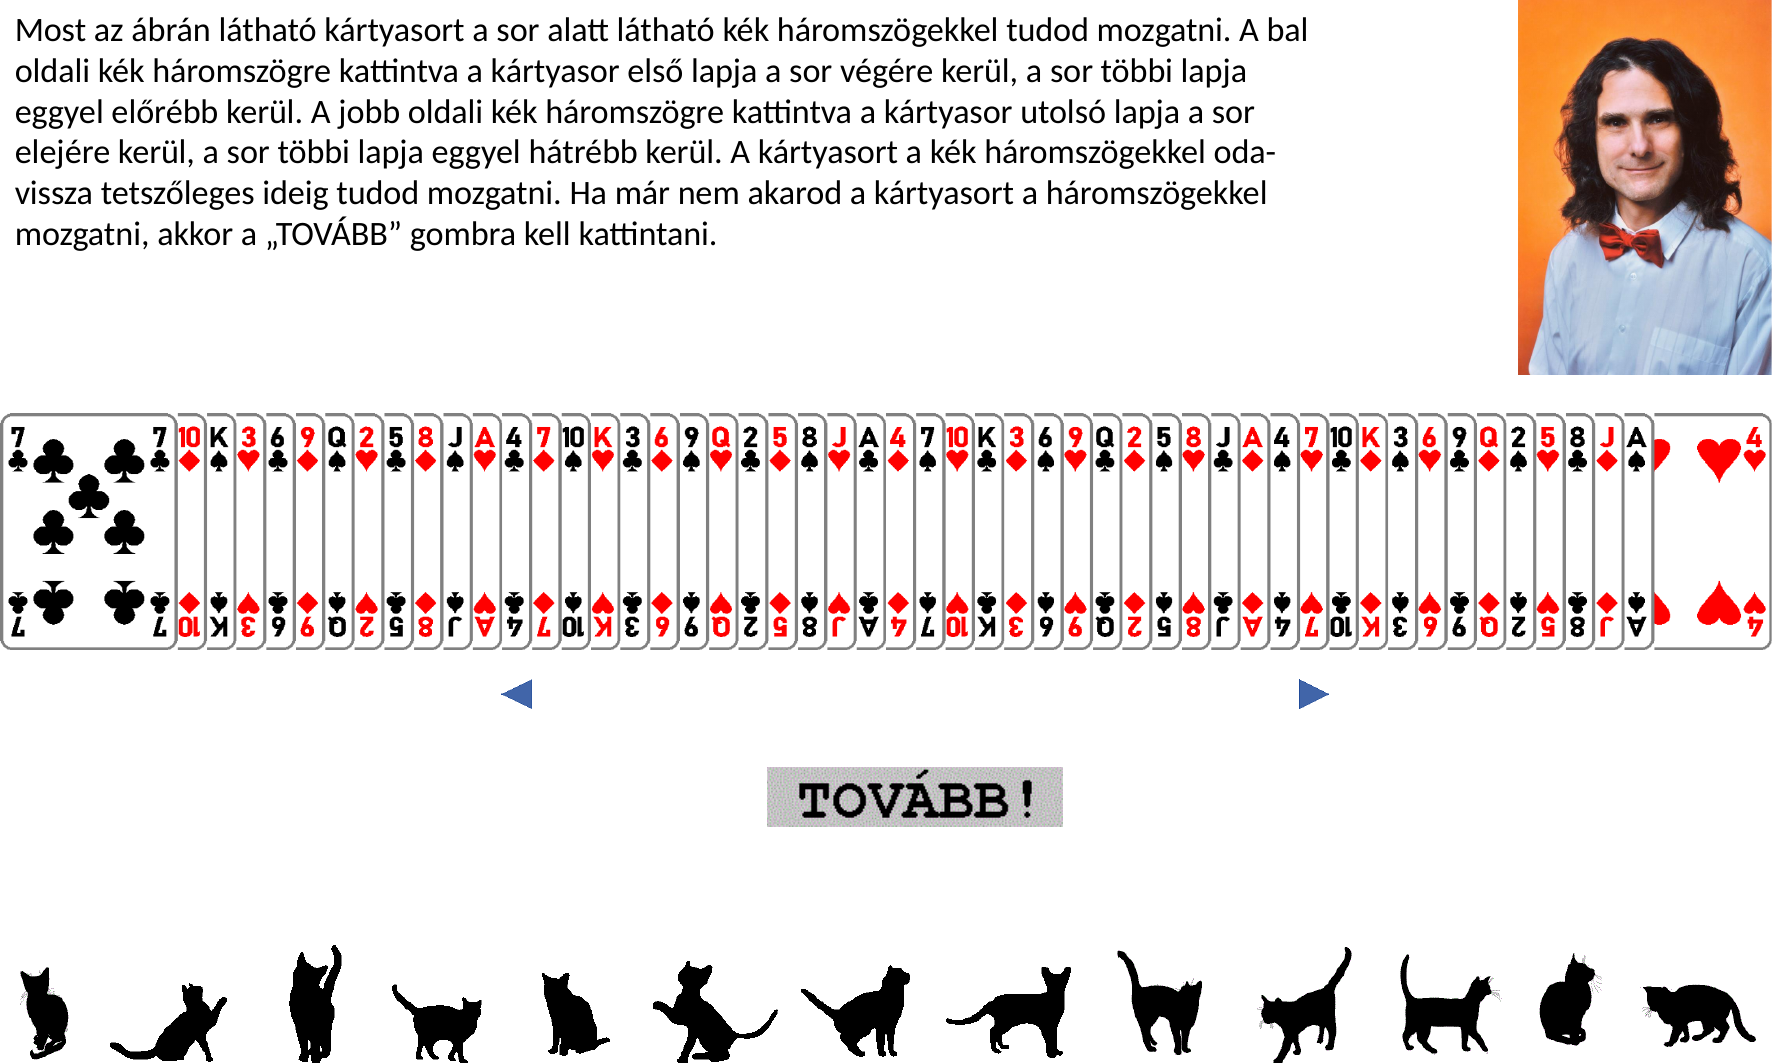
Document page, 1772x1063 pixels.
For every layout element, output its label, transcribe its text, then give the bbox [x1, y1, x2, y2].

picture [1299, 679, 1329, 709]
picture [0, 413, 1772, 650]
picture [501, 679, 532, 709]
picture [1518, 0, 1772, 375]
text_box Most az ábrán látható kártyasort a sor alatt látható kék háromszögekkel tudod mozgatni. A bal oldali kék háromszögre kattintva a kártyasor első lapja a sor végére kerül, a sor többi lapja eggyel előrébb kerül. A jobb oldali kék háromszögre kattintva a kártyasor utolsó lapja a sor elejére kerül, a sor többi lapja eggyel hátrébb kerül. A kártyasort a kék háromszögekkel oda-vissza tetszőleges ideig tudod mozgatni. Ha már nem akarod a kártyasort a háromszögekkel mozgatni, akkor a „TOVÁBB” gombra kell kattintani. [0, 0, 1339, 260]
picture [767, 767, 1063, 827]
picture [0, 943, 1772, 1063]
